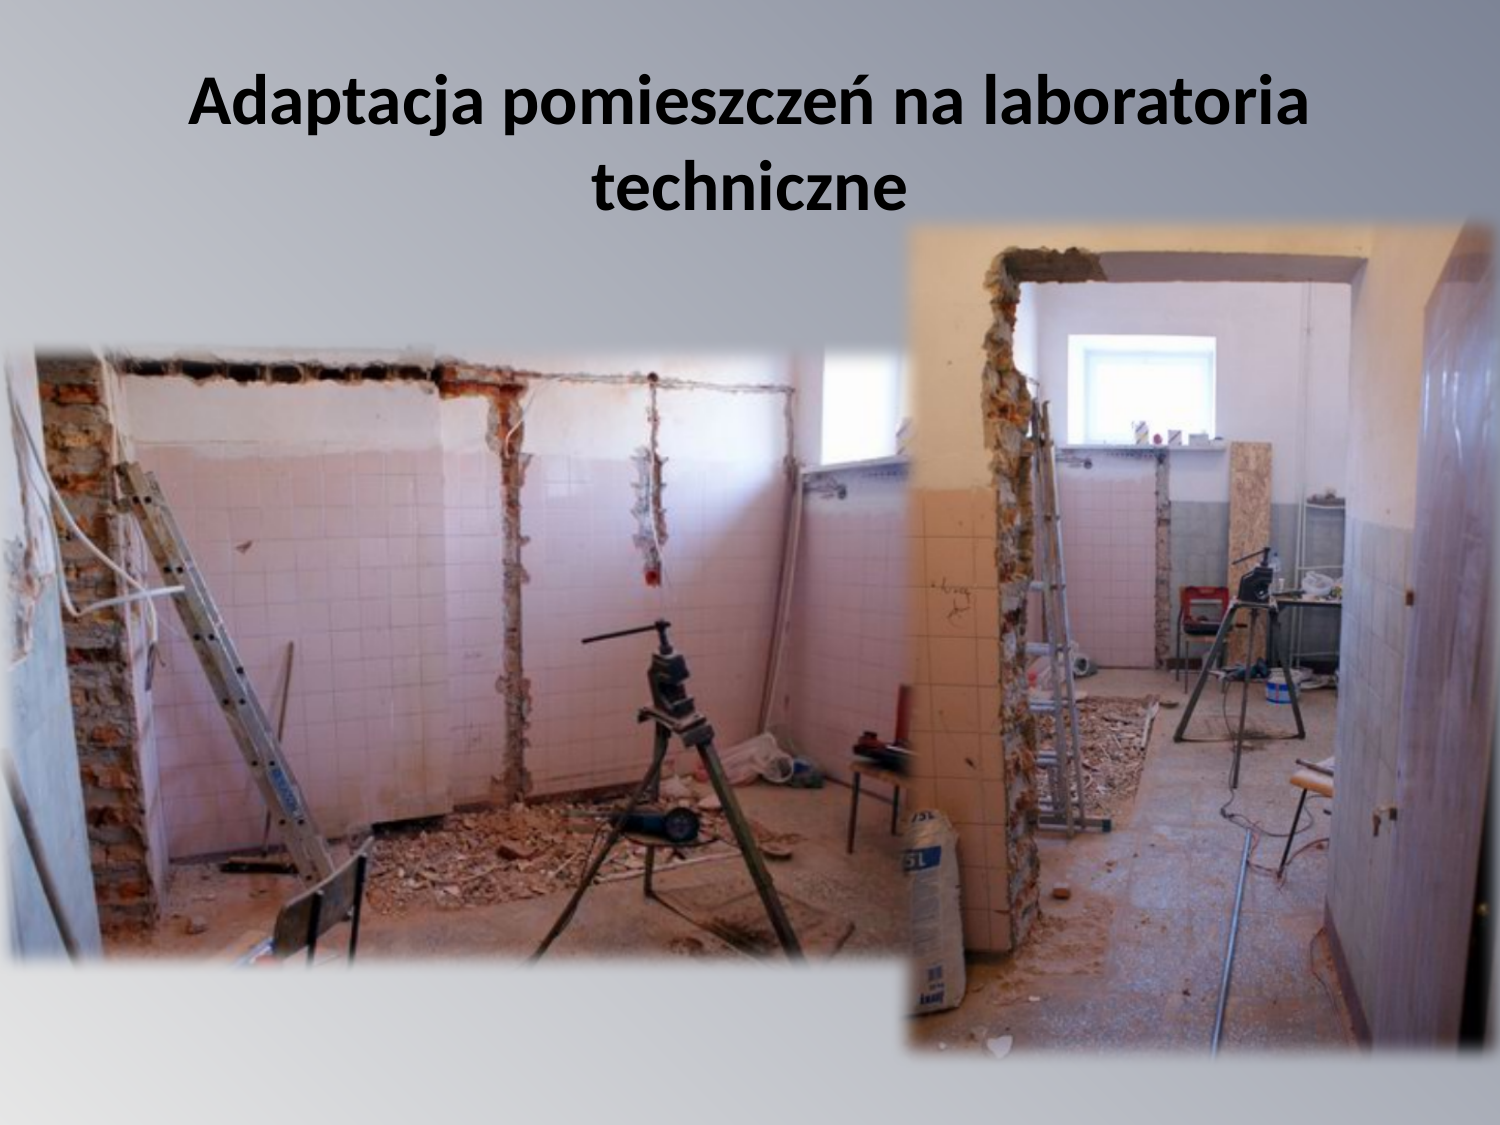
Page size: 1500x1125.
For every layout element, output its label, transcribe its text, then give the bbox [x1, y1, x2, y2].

picture [0, 207, 1500, 1068]
title Adaptacja pomieszczeń na laboratoria techniczne [75, 45, 1425, 233]
